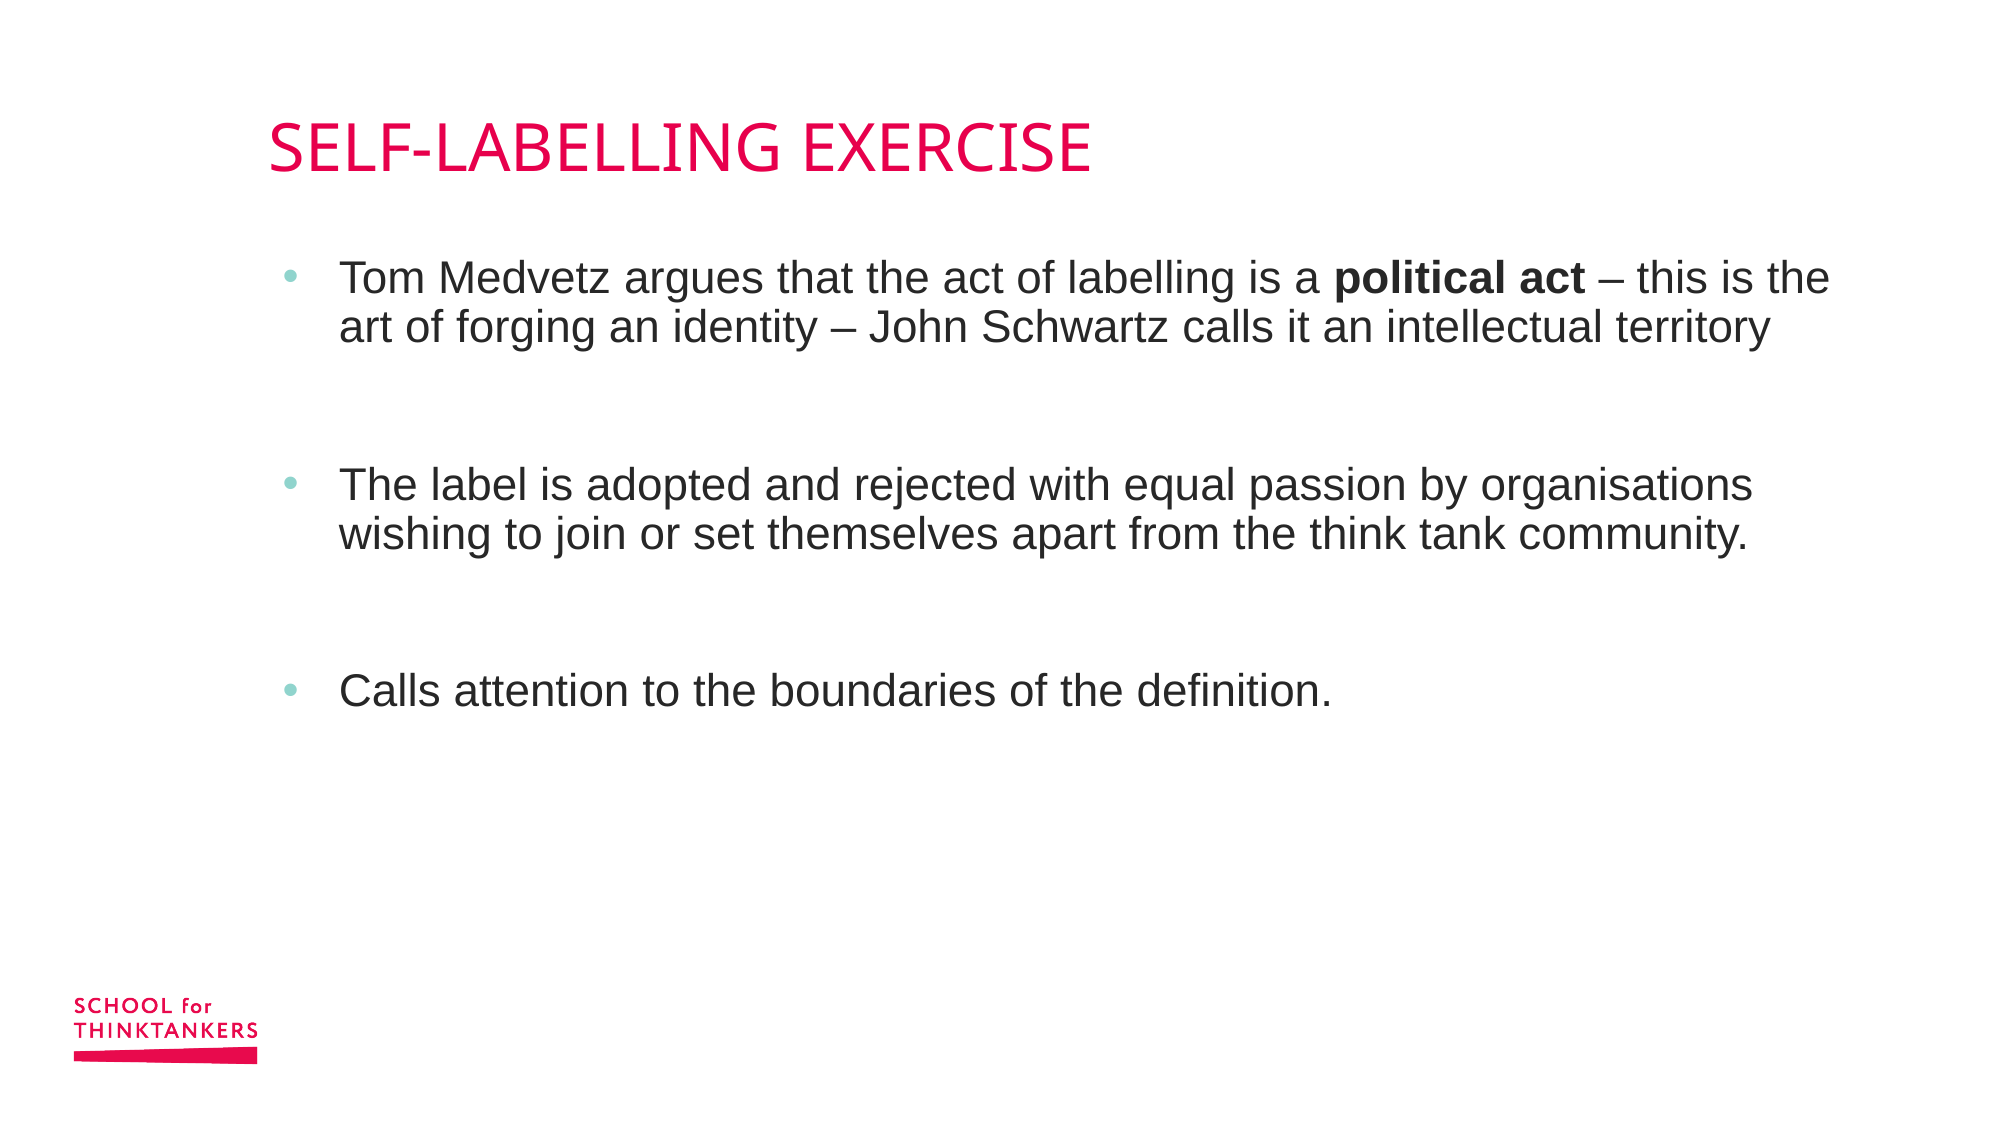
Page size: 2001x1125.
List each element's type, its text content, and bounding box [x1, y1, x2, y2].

picture [65, 982, 265, 1075]
title SELF-LABELLING EXERCISE [268, 113, 1864, 214]
list Tom Medvetz argues that the act of labelling is a political act – this is the art of forging an identity – John Schwartz calls it an intellectual territory The label is adopted and rejected with equal passion by organisations wishing to join or set themselves apart from the think tank community. Calls attention to the boundaries of the definition. [267, 246, 1864, 948]
